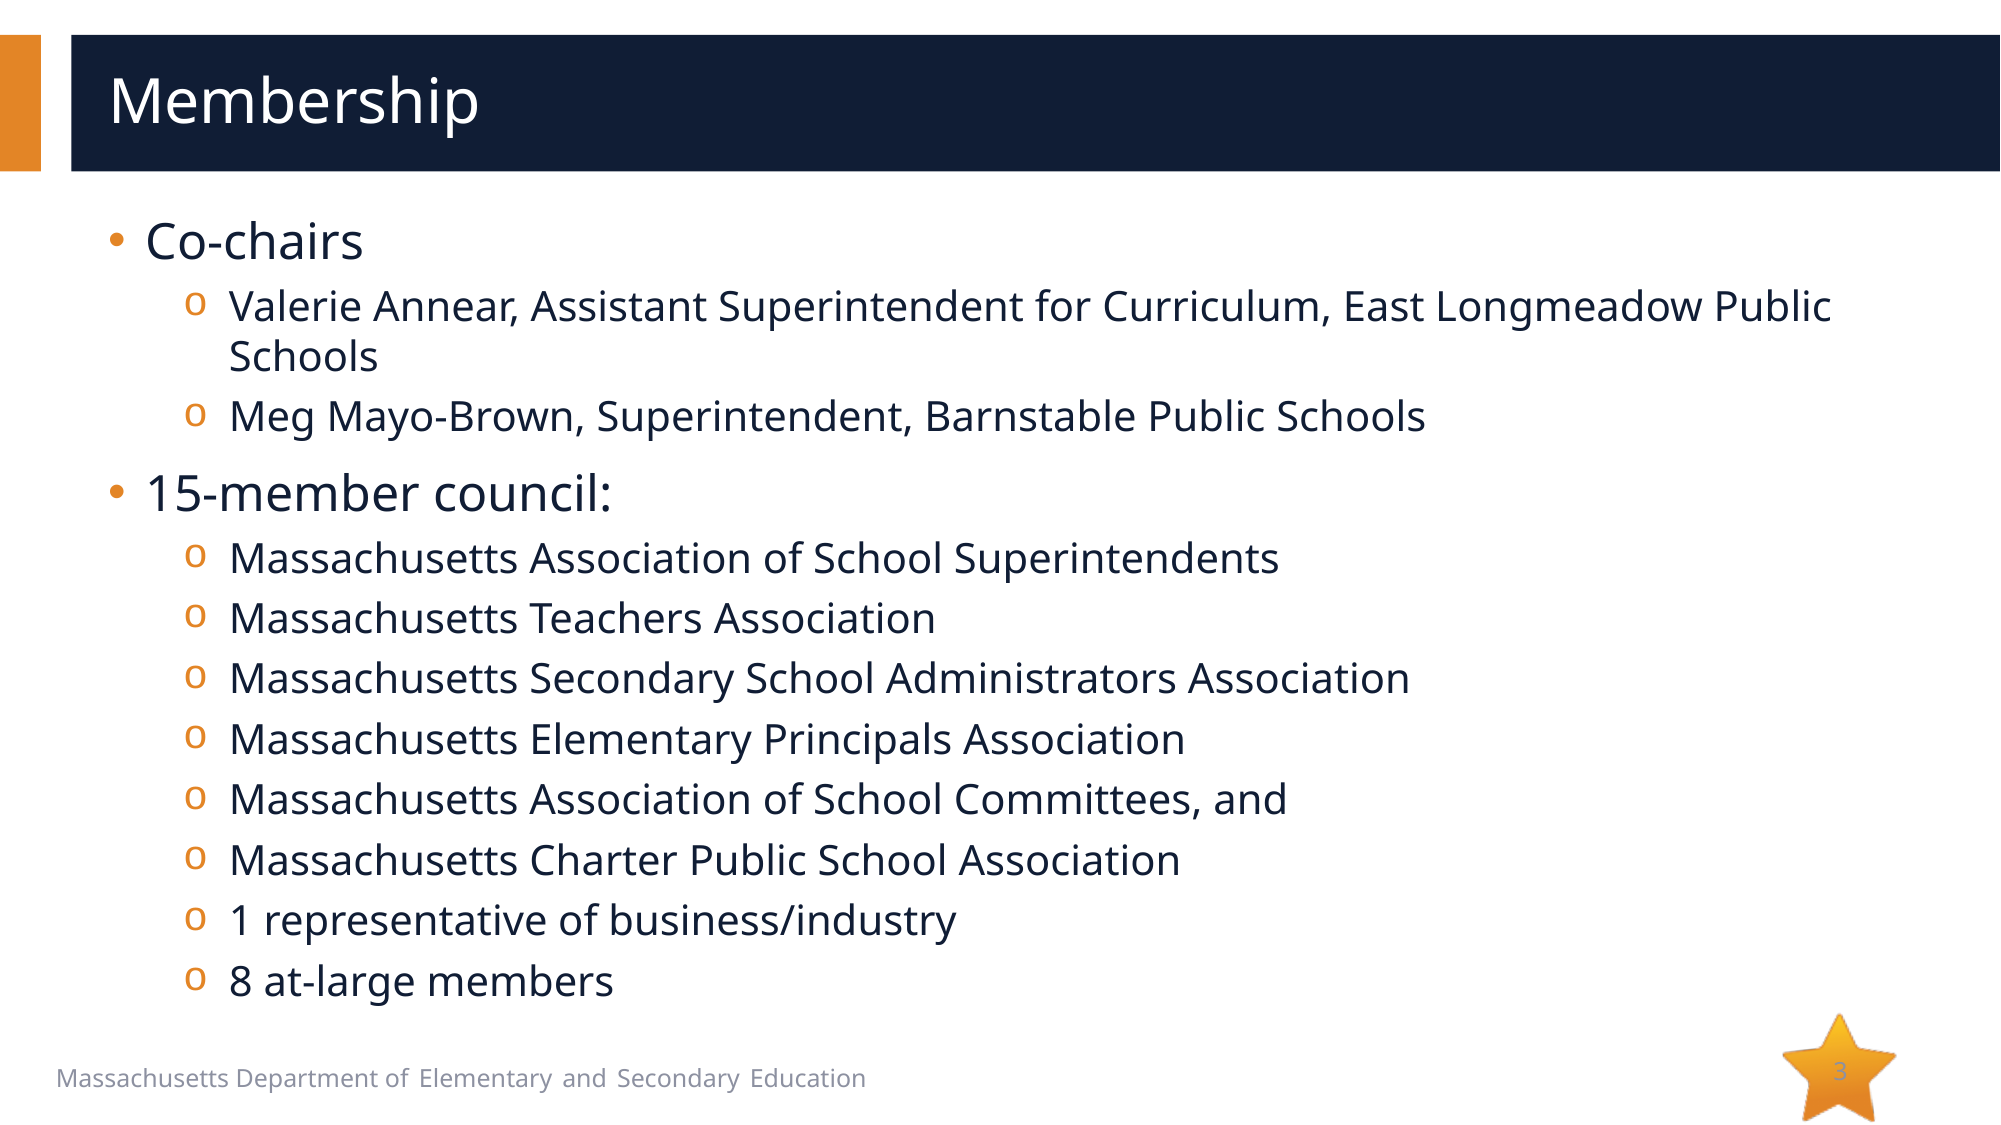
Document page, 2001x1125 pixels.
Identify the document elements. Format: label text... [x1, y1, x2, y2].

picture [1775, 1031, 1909, 1125]
slide_number 3 [1412, 1042, 1863, 1103]
title Membership [93, 47, 1959, 159]
list Co-chairs Valerie Annear, Assistant Superintendent for Curriculum, East Longmeadow Public Schools Meg Mayo-Brown, Superintendent, Barnstable Public Schools 15-member council: Massachusetts Association of School Superintendents Massachusetts Teachers Association Massachusetts Secondary School Administrators Association Massachusetts Elementary Principals Association Massachusetts Association of School Committees, and Massachusetts Charter Public School Association 1 representative of business/industry 8 at-large members [93, 201, 1959, 1031]
